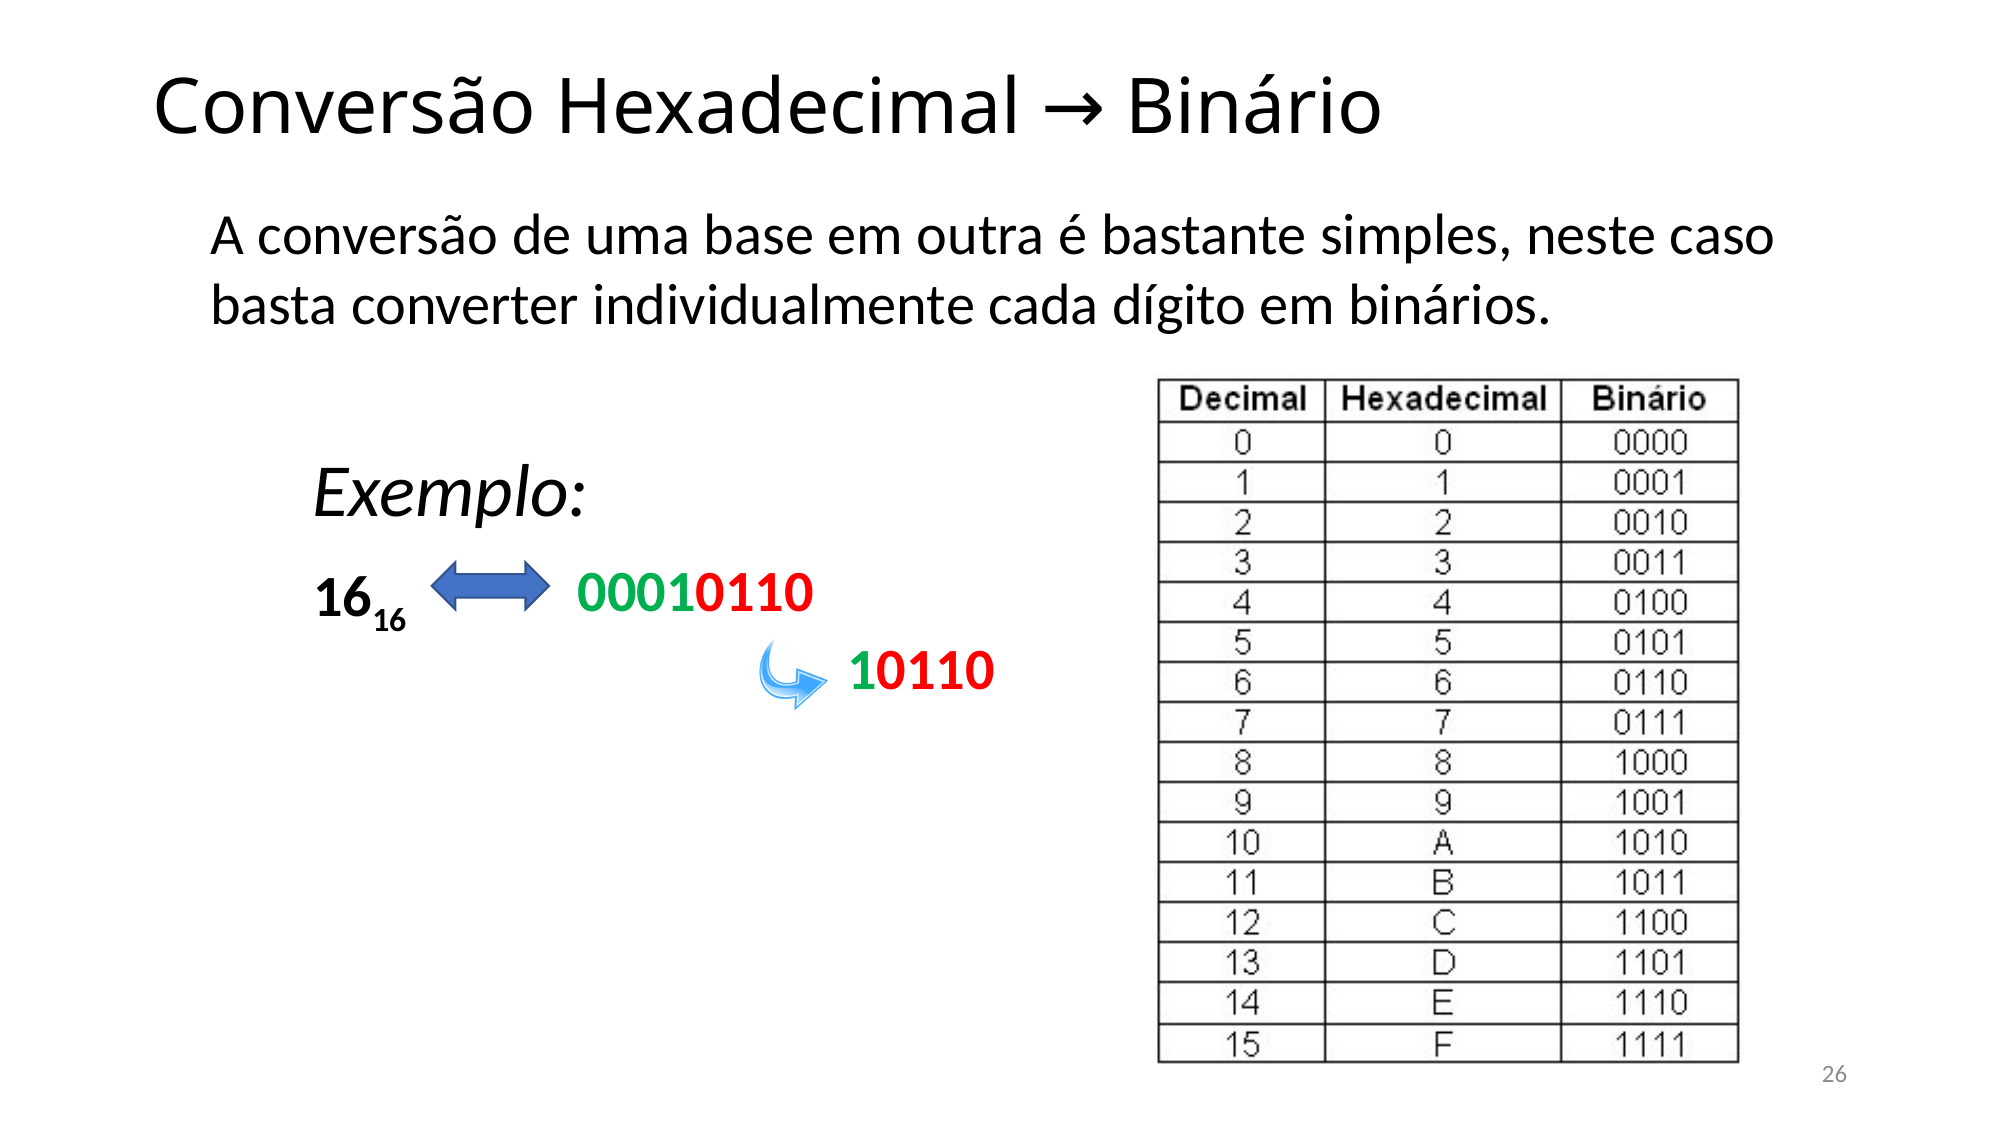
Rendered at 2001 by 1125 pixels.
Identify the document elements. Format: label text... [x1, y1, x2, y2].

text_box 00010110 [562, 545, 829, 631]
slide_number 26 [1412, 1042, 1863, 1103]
picture [1154, 373, 1744, 1072]
text_box 10110 [832, 624, 1010, 709]
text_box A conversão de uma base em outra é bastante simples, neste caso basta converter individualmente cada dígito em binários. [195, 188, 1792, 344]
text_box 1616 [298, 550, 422, 646]
title Conversão Hexadecimal → Binário [137, 59, 1863, 159]
text_box Exemplo: [297, 434, 604, 540]
picture [746, 637, 827, 716]
text_box [430, 559, 551, 612]
